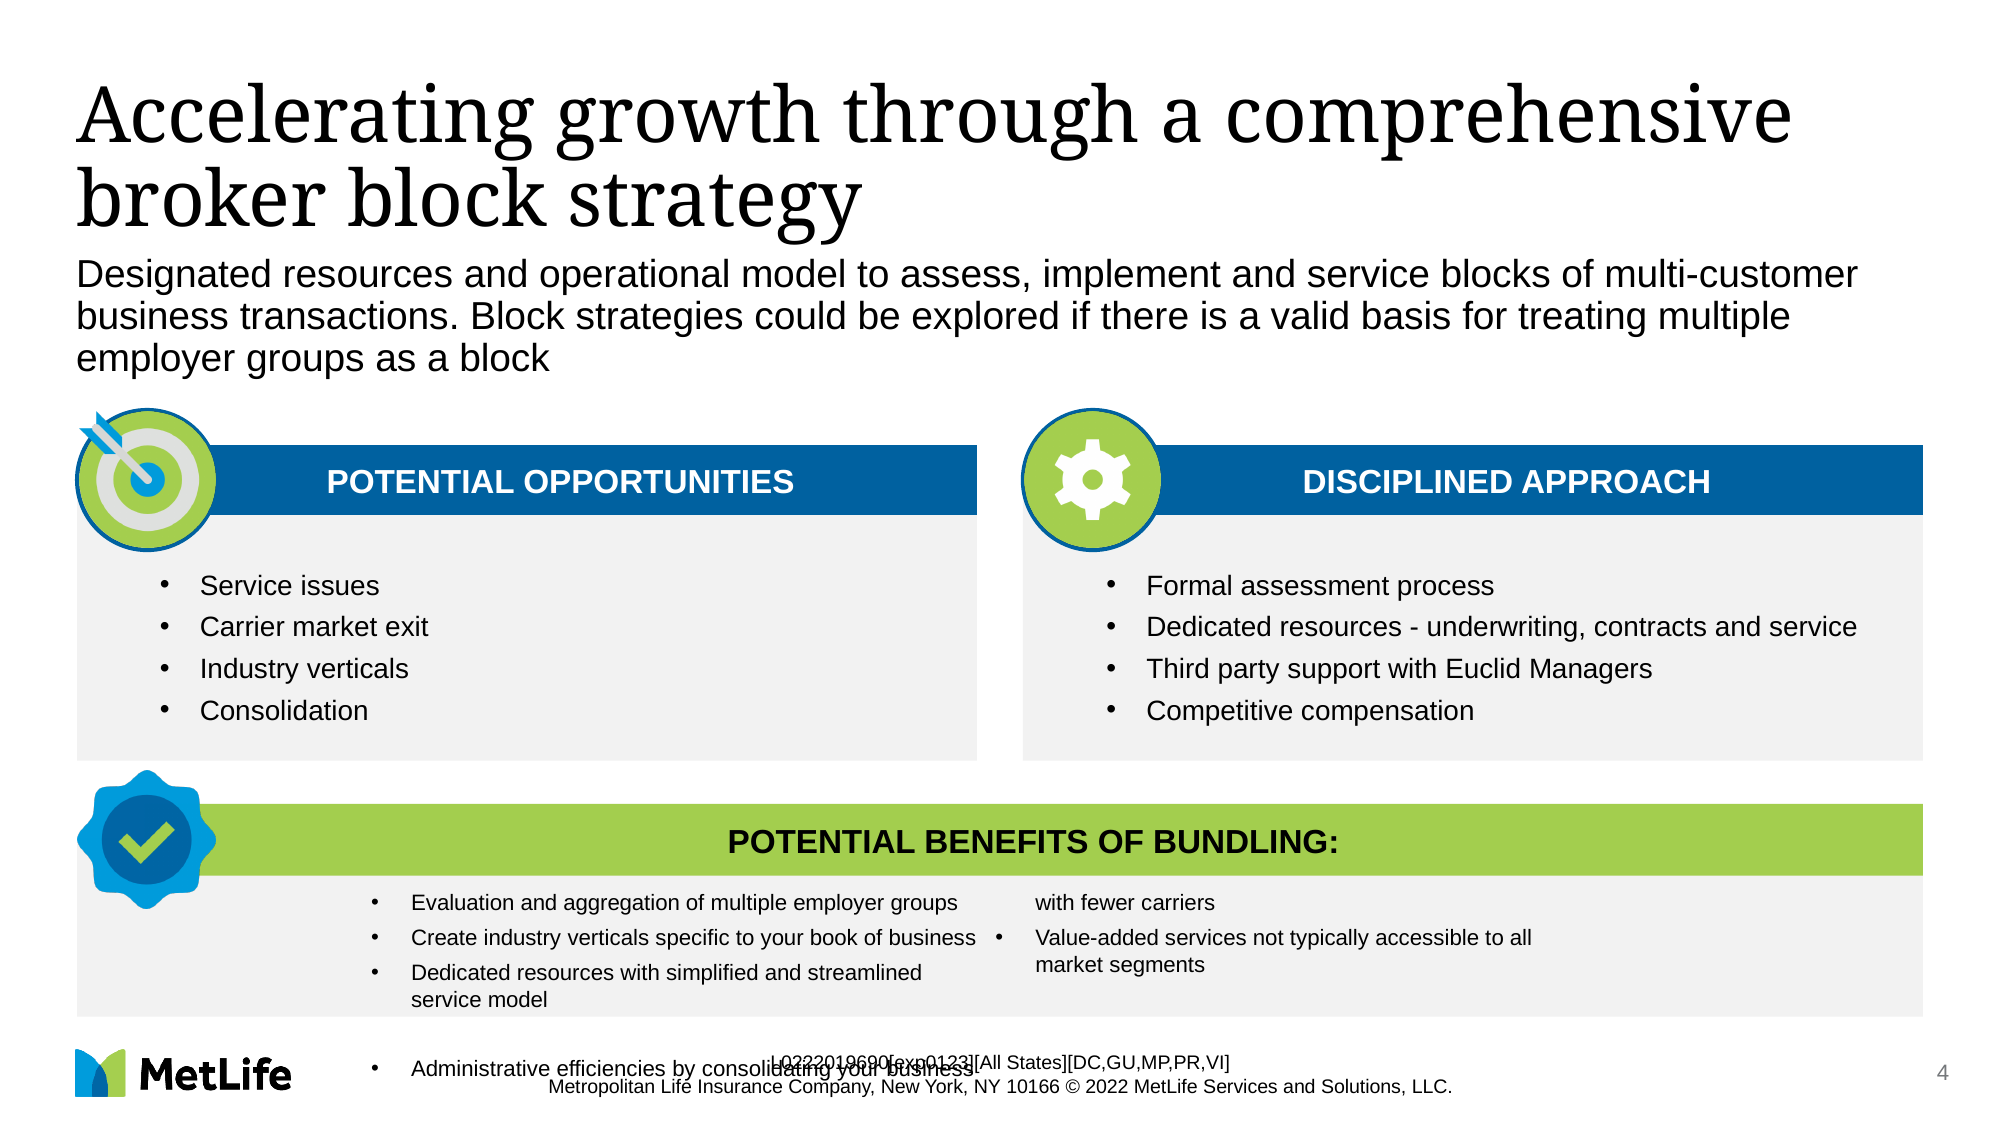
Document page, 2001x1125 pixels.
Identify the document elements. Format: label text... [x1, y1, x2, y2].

text_box Formal assessment process Dedicated resources - underwriting, contracts and service Third party support with Euclid Managers Competitive compensation [1091, 560, 1892, 734]
picture [76, 841, 141, 909]
picture [82, 1049, 291, 1097]
title Accelerating growth through a comprehensive broker block strategy [76, 75, 1926, 233]
list Designated resources and operational model to assess, implement and service blocks of multi-customer business transactions. Block strategies could be explored if there is a valid basis for treating multiple employer groups as a block [76, 253, 1926, 310]
picture [76, 770, 142, 838]
text_box POTENTIAL BENEFITS OF BUNDLING: [221, 803, 1923, 876]
picture [1024, 411, 1162, 549]
text_box Service issues Carrier market exit Industry verticals Consolidation [144, 560, 945, 734]
text_box DISCIPLINED APPROACH [1165, 445, 1923, 515]
text_box [77, 515, 977, 761]
text_box [1022, 515, 1923, 761]
text_box [77, 876, 1923, 1017]
picture [152, 846, 216, 909]
picture [152, 770, 216, 834]
picture [78, 411, 216, 549]
text_box Evaluation and aggregation of multiple employer groups Create industry verticals specific to your book of business Dedicated resources with simplified and streamlined service model Administrative efficiencies by consolidating your business with fewer carriers Value-added services not typically accessible to all market segments [356, 880, 1620, 1109]
picture [103, 796, 190, 883]
text_box POTENTIAL OPPORTUNITIES [221, 445, 977, 515]
